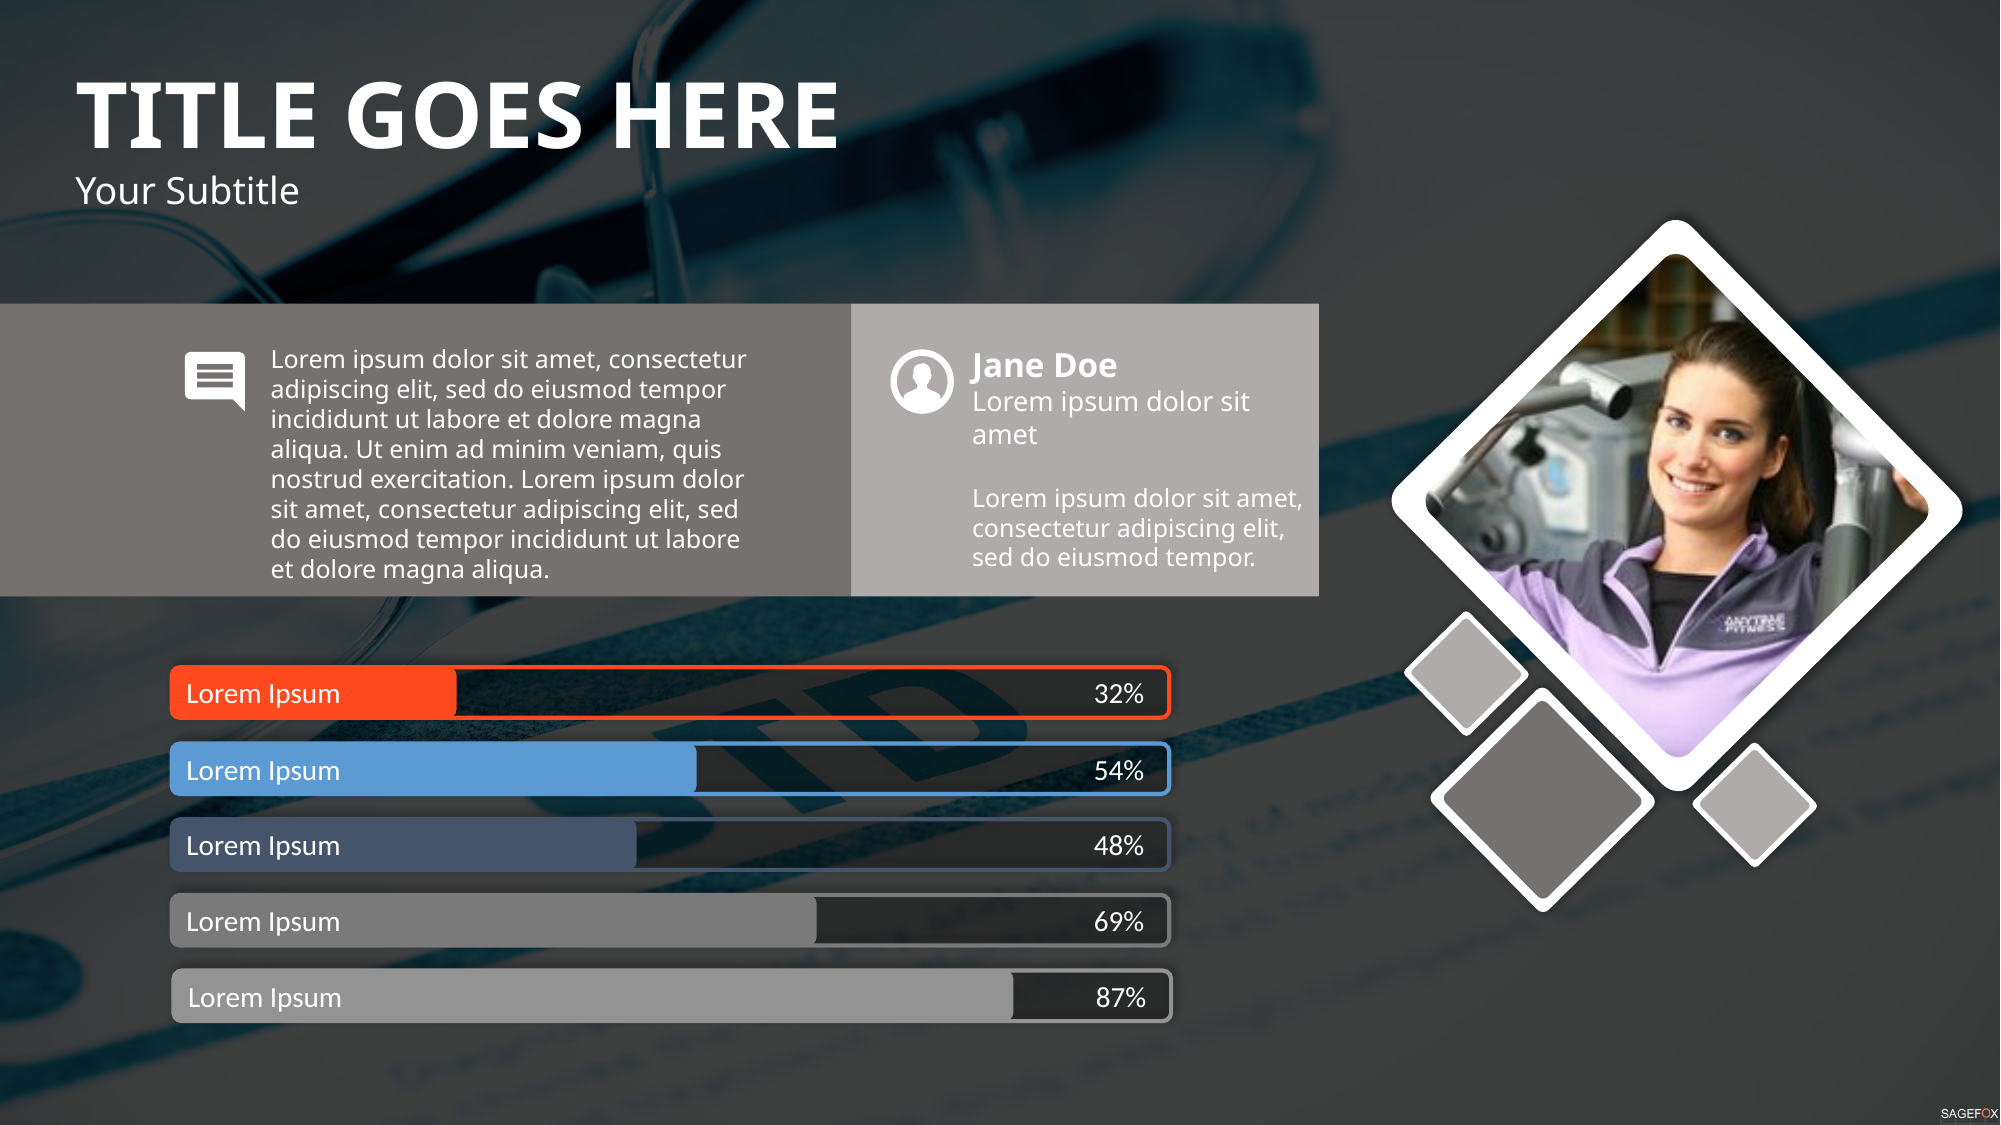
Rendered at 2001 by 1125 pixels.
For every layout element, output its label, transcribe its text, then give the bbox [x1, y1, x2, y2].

text_box 69% [1079, 894, 1165, 945]
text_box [1421, 627, 1512, 720]
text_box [1470, 295, 1884, 716]
text_box [179, 969, 1173, 1023]
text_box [171, 894, 817, 946]
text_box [171, 667, 457, 718]
text_box Lorem ipsum dolor sit amet, consectetur adipiscing elit, sed do eiusmod tempor incididunt ut labore et dolore magna aliqua. Ut enim ad minim veniam, quis nostrud exercitation. Lorem ipsum dolor sit amet, consectetur adipiscing elit, sed do eiusmod tempor incididunt ut labore et dolore magna aliqua. [260, 338, 771, 589]
text_box [852, 303, 1320, 597]
text_box [176, 666, 1171, 719]
text_box [177, 893, 1171, 947]
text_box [171, 819, 637, 870]
text_box 87% [1081, 970, 1166, 1021]
text_box Jane Doe Lorem ipsum dolor sit amet Lorem ipsum dolor sit amet, consectetur adipiscing elit, sed do eiusmod tempor. [962, 339, 1323, 577]
text_box TITLE GOES HERE Your Subtitle [60, 49, 1036, 220]
text_box [177, 742, 1171, 796]
picture [0, 0, 2001, 1125]
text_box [1709, 759, 1800, 851]
text_box [890, 349, 954, 414]
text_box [173, 970, 1014, 1022]
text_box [171, 743, 697, 795]
text_box 32% [1079, 667, 1165, 717]
text_box [184, 351, 245, 412]
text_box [1461, 717, 1624, 883]
text_box 54% [1079, 743, 1165, 794]
text_box 48% [1079, 819, 1165, 869]
text_box [176, 818, 1171, 871]
text_box [0, 303, 852, 597]
